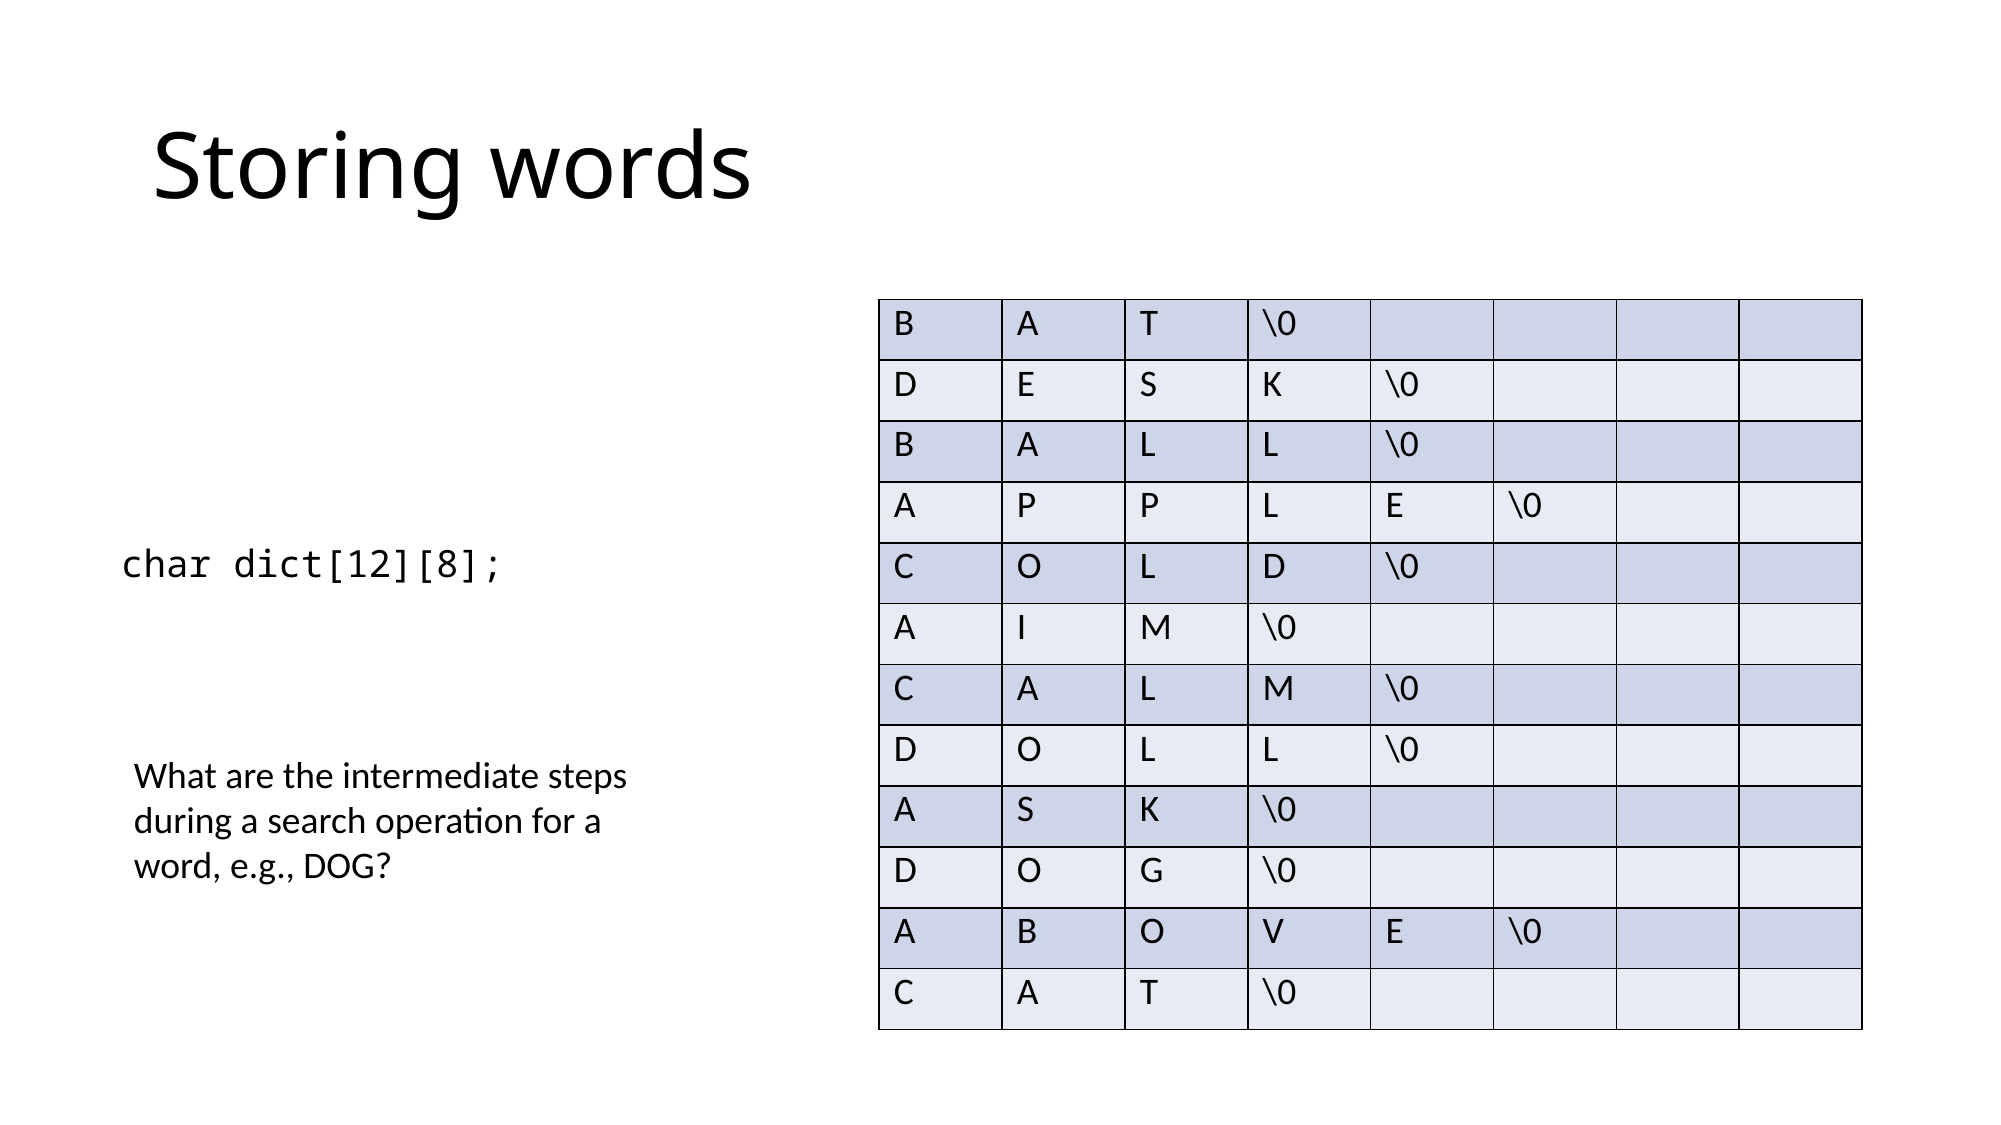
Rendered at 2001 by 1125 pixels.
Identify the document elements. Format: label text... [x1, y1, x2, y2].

table_cell S [1126, 361, 1247, 420]
text_box char dict[12][8]; [106, 532, 600, 592]
table_cell C [880, 665, 1001, 724]
table_cell \0 [1249, 969, 1370, 1029]
table_cell [1740, 909, 1861, 968]
table_cell [1617, 969, 1738, 1029]
table_cell [1371, 787, 1493, 846]
table_cell T [1126, 969, 1247, 1029]
table_cell L [1126, 665, 1247, 724]
table_cell L [1126, 726, 1247, 785]
title Storing words [137, 59, 1863, 278]
table_header [1617, 300, 1738, 359]
table_cell [1617, 483, 1738, 542]
table_cell O [1003, 544, 1124, 603]
table_cell O [1003, 726, 1124, 785]
table_cell [1617, 604, 1738, 664]
table_cell [1617, 361, 1738, 420]
table_cell [1494, 361, 1616, 420]
table_cell [1494, 665, 1616, 724]
table_cell I [1003, 604, 1124, 664]
table_cell E [1371, 483, 1493, 542]
table_cell [1740, 422, 1861, 481]
table_cell [1740, 787, 1861, 846]
table_cell [1617, 665, 1738, 724]
table_cell O [1003, 848, 1124, 907]
table_cell B [880, 422, 1001, 481]
table_header B [880, 300, 1001, 359]
table_cell [1494, 969, 1616, 1029]
table_cell [1617, 726, 1738, 785]
table_cell [1494, 604, 1616, 664]
table_header A [1003, 300, 1124, 359]
table_cell D [880, 848, 1001, 907]
table_header [1740, 300, 1861, 359]
table_cell [1494, 848, 1616, 907]
table_header [1371, 300, 1493, 359]
table_cell O [1126, 909, 1247, 968]
table_header [1494, 300, 1616, 359]
table_cell [1740, 848, 1861, 907]
table_cell [1740, 604, 1861, 664]
table_cell A [880, 483, 1001, 542]
table_cell A [880, 604, 1001, 664]
table_cell [1740, 361, 1861, 420]
table_cell C [880, 544, 1001, 603]
table_cell [1740, 544, 1861, 603]
table_cell E [1003, 361, 1124, 420]
table_cell L [1126, 544, 1247, 603]
table_cell [1617, 787, 1738, 846]
table_cell \0 [1494, 483, 1616, 542]
table_cell K [1249, 361, 1370, 420]
table_cell P [1126, 483, 1247, 542]
table_cell D [880, 726, 1001, 785]
table_cell [1494, 422, 1616, 481]
table_cell \0 [1371, 544, 1493, 603]
table_cell A [1003, 969, 1124, 1029]
table_header T [1126, 300, 1247, 359]
table_cell C [880, 969, 1001, 1029]
table_cell L [1126, 422, 1247, 481]
table_cell \0 [1371, 726, 1493, 785]
table_cell [1371, 604, 1493, 664]
table_cell [1740, 665, 1861, 724]
table_cell V [1249, 909, 1370, 968]
table_cell L [1249, 726, 1370, 785]
table_cell \0 [1371, 361, 1493, 420]
table_cell [1371, 848, 1493, 907]
table_cell D [1249, 544, 1370, 603]
table_cell A [880, 909, 1001, 968]
table_cell D [880, 361, 1001, 420]
table_cell P [1003, 483, 1124, 542]
table_cell \0 [1371, 422, 1493, 481]
table_cell L [1249, 483, 1370, 542]
table_cell L [1249, 422, 1370, 481]
table_cell \0 [1249, 604, 1370, 664]
table_cell \0 [1249, 848, 1370, 907]
table_cell G [1126, 848, 1247, 907]
table_cell [1740, 483, 1861, 542]
table_cell [1617, 848, 1738, 907]
text_box What are the intermediate steps during a search operation for a word, e.g., DOG? [119, 743, 691, 894]
table_cell M [1249, 665, 1370, 724]
table_cell A [1003, 422, 1124, 481]
table_cell [1494, 544, 1616, 603]
table_cell A [1003, 665, 1124, 724]
table_cell B [1003, 909, 1124, 968]
table_cell [1740, 726, 1861, 785]
table_cell [1617, 544, 1738, 603]
table_cell [1617, 909, 1738, 968]
table_cell \0 [1494, 909, 1616, 968]
table_cell E [1371, 909, 1493, 968]
table_cell [1617, 422, 1738, 481]
table_cell [1494, 726, 1616, 785]
table_cell M [1126, 604, 1247, 664]
table_cell K [1126, 787, 1247, 846]
table_cell A [880, 787, 1001, 846]
table_cell [1740, 969, 1861, 1029]
table_cell S [1003, 787, 1124, 846]
table_cell \0 [1249, 787, 1370, 846]
table_cell [1494, 787, 1616, 846]
table_header \0 [1249, 300, 1370, 359]
table_cell [1371, 969, 1493, 1029]
table_cell \0 [1371, 665, 1493, 724]
